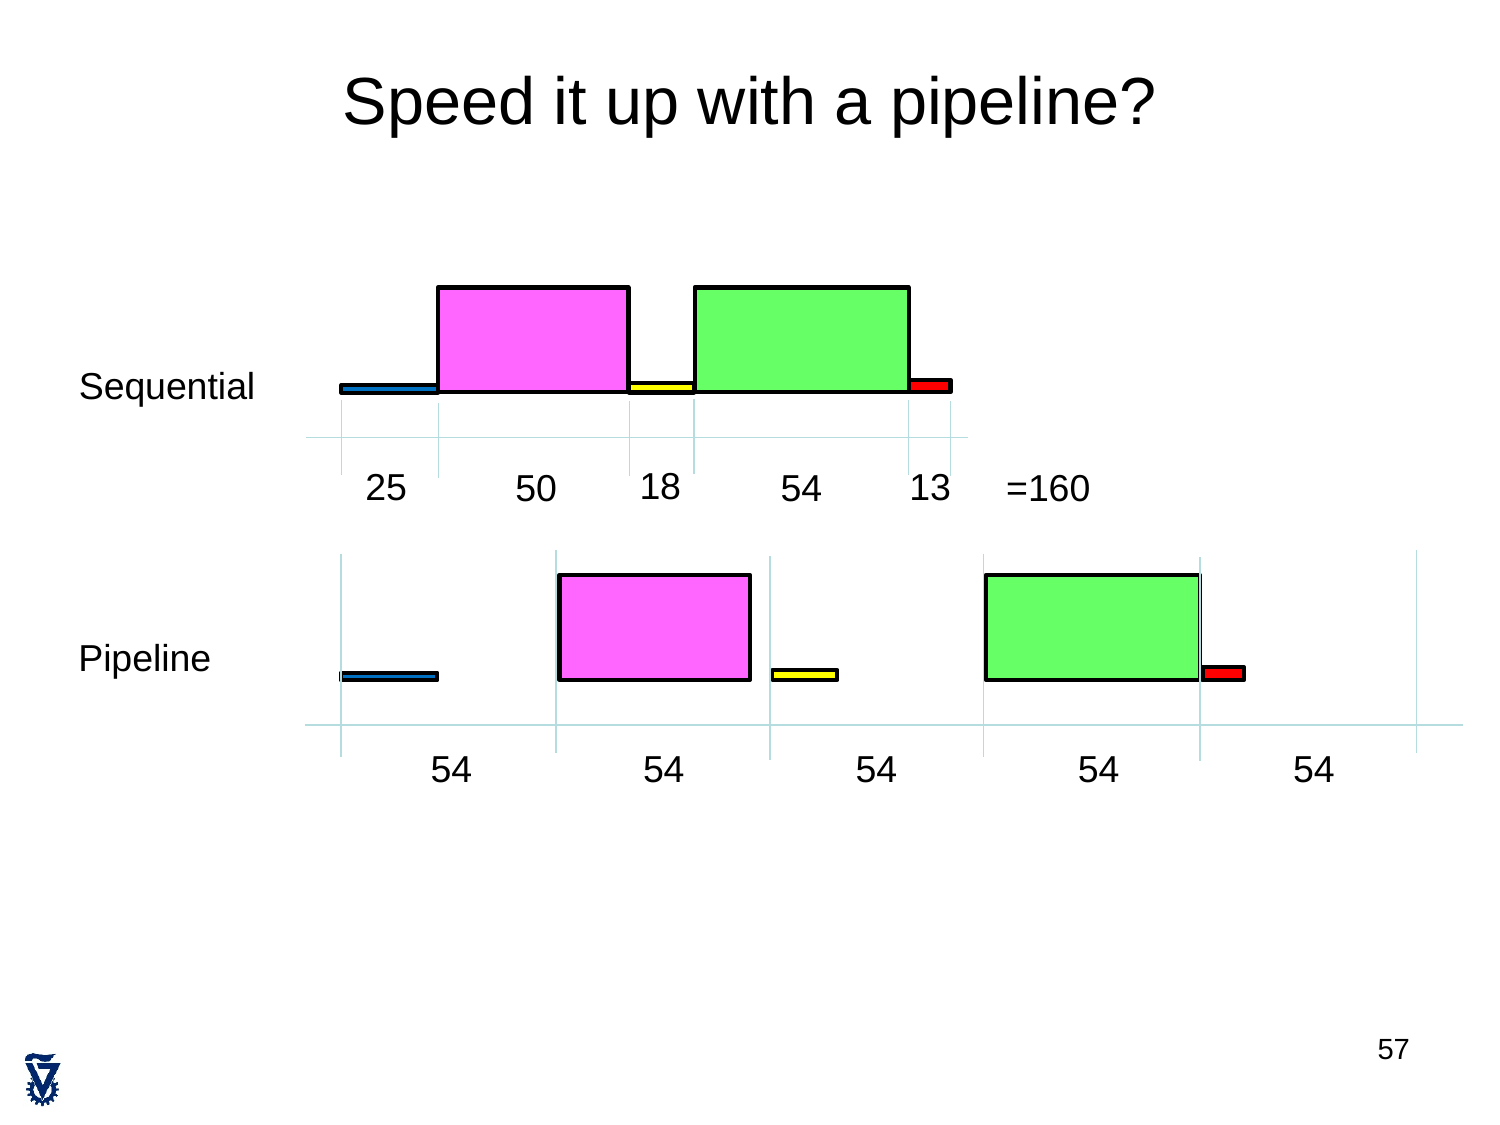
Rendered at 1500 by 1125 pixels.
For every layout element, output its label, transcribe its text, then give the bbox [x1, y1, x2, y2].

text_box 54 [765, 488, 837, 516]
text_box 25 [350, 488, 422, 516]
text_box [345, 671, 439, 682]
text_box [1204, 665, 1246, 682]
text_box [305, 287, 969, 479]
text_box 54 [1278, 737, 1350, 798]
text_box =160 [991, 456, 1106, 517]
text_box 54 [415, 737, 487, 798]
text_box Pipeline [63, 626, 227, 687]
title Speed it up with a pipeline? [75, 45, 1425, 150]
text_box [989, 573, 1195, 682]
text_box 54 [628, 737, 700, 798]
text_box 54 [1063, 737, 1135, 798]
text_box 54 [840, 737, 912, 798]
text_box Sequential [63, 354, 271, 415]
text_box [561, 573, 752, 682]
picture [23, 1052, 61, 1107]
text_box 13 [894, 487, 966, 516]
text_box [774, 668, 839, 682]
text_box 50 [500, 488, 572, 517]
slide_number 57 [1074, 1023, 1425, 1102]
text_box 18 [624, 488, 696, 515]
